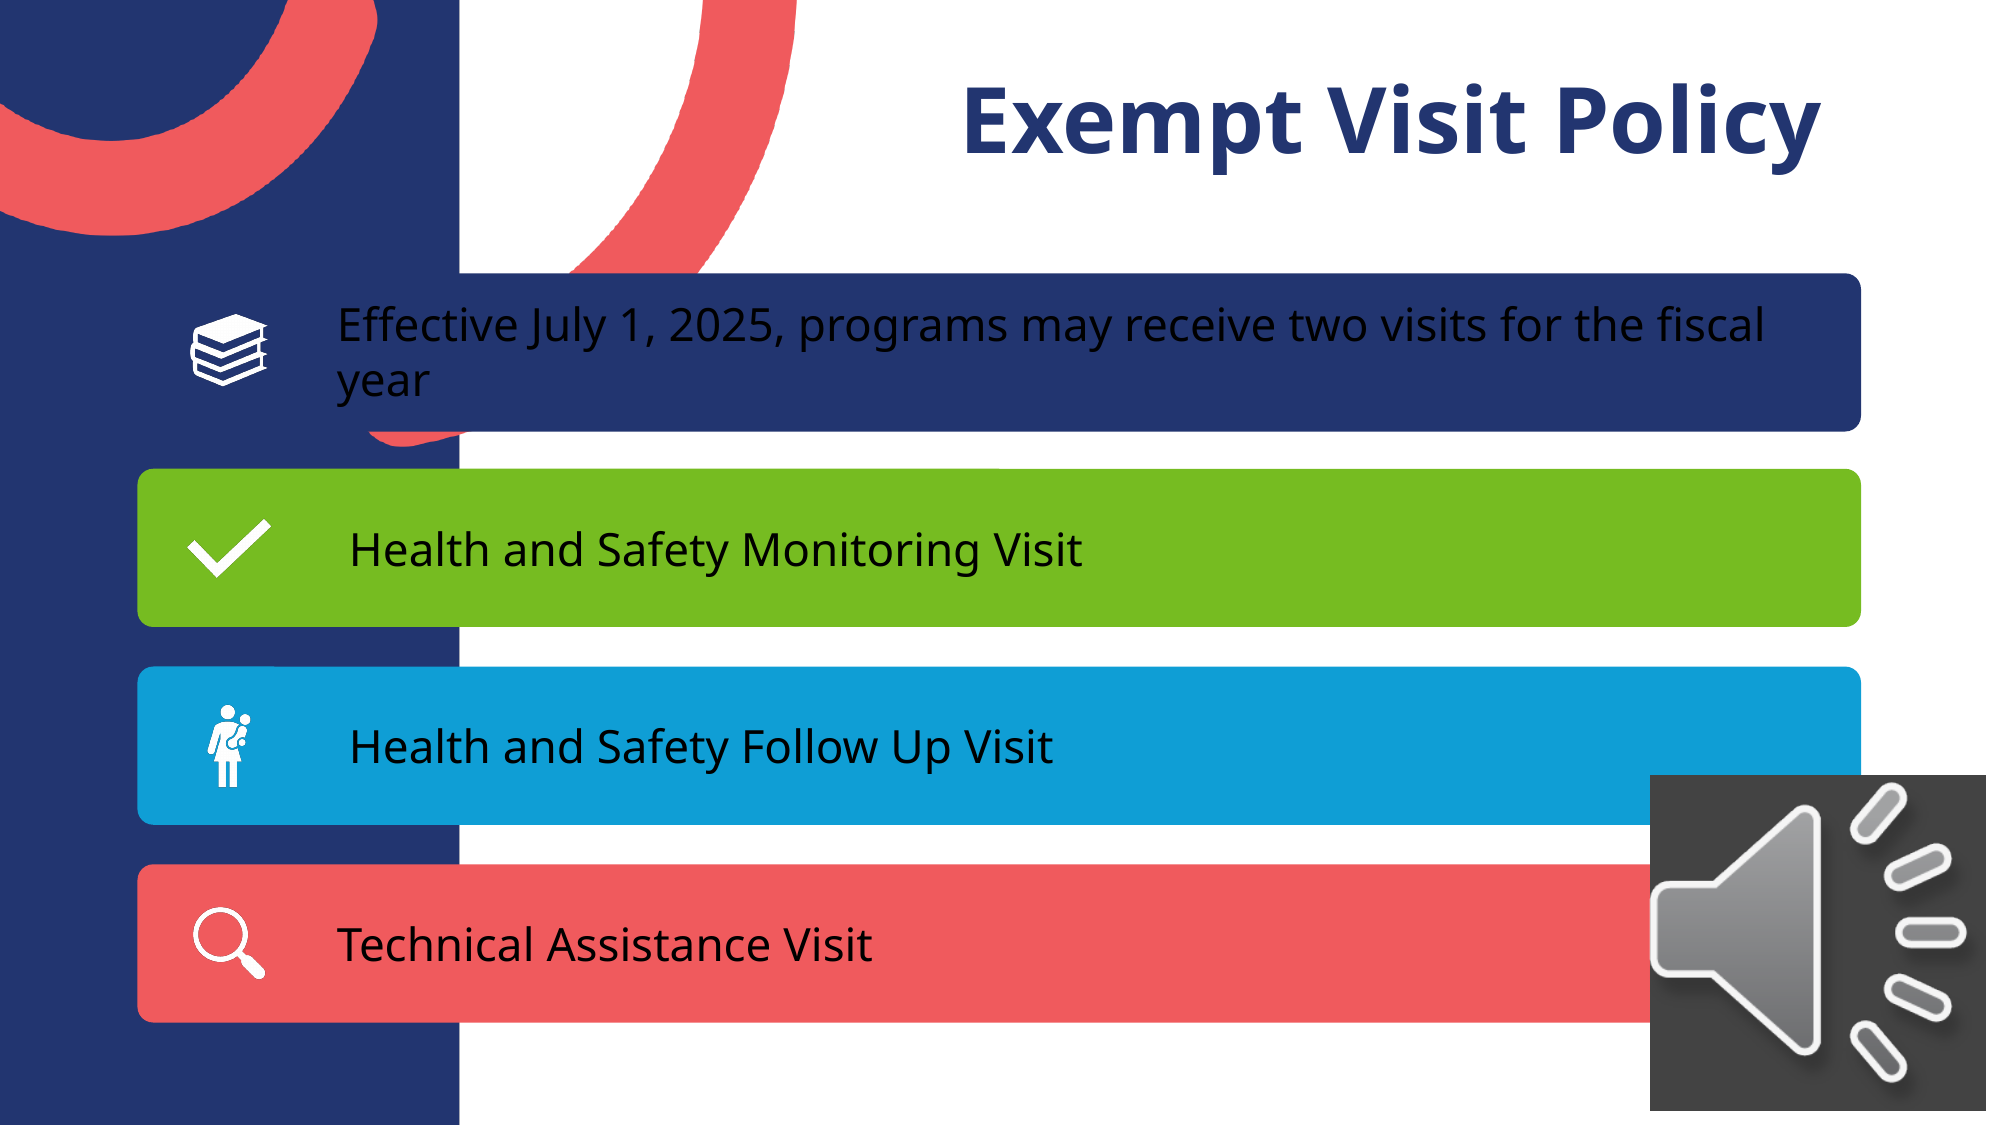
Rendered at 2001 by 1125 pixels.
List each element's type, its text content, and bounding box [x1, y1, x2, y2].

picture [0, 0, 1987, 1125]
title Exempt Visit Policy [138, 41, 1862, 207]
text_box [136, 270, 1862, 1024]
